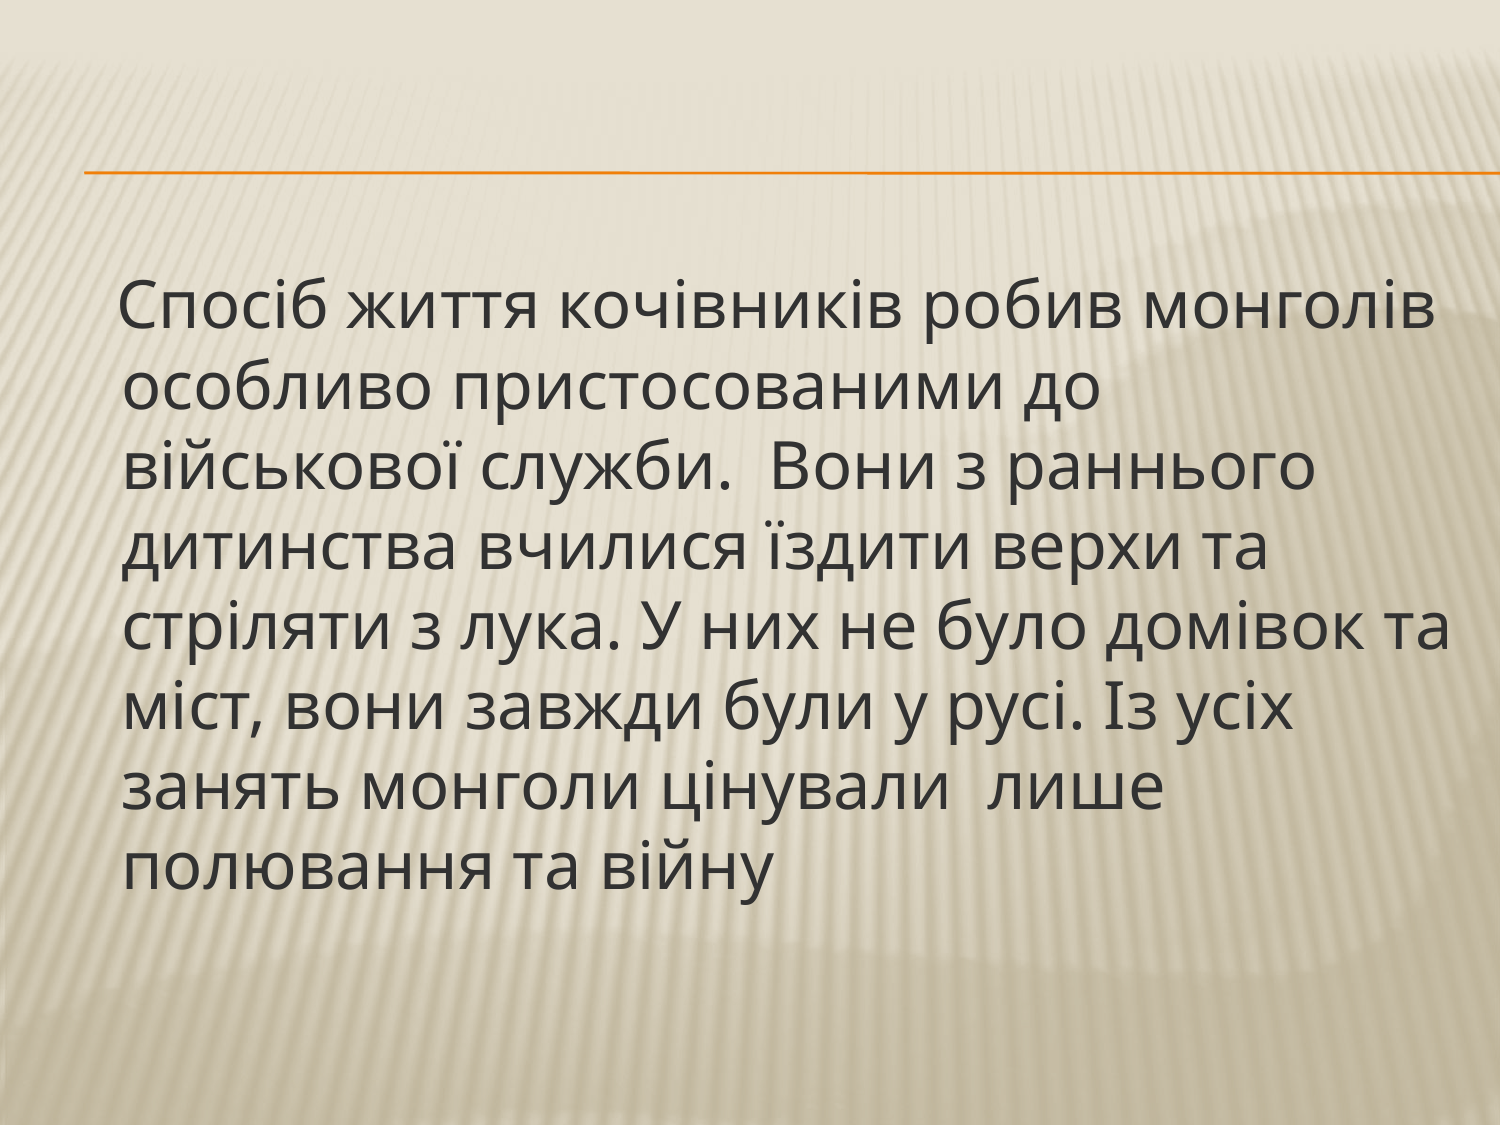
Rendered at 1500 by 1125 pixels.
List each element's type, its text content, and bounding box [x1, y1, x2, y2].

list Спосіб життя кочівників робив монголів особливо пристосованими до військової служби. Вони з раннього дитинства вчилися їздити верхи та стріляти з лука. У них не було домівок та міст, вони завжди були у русі. Із усіх занять монголи цінували лише полювання та війну [50, 254, 1475, 998]
